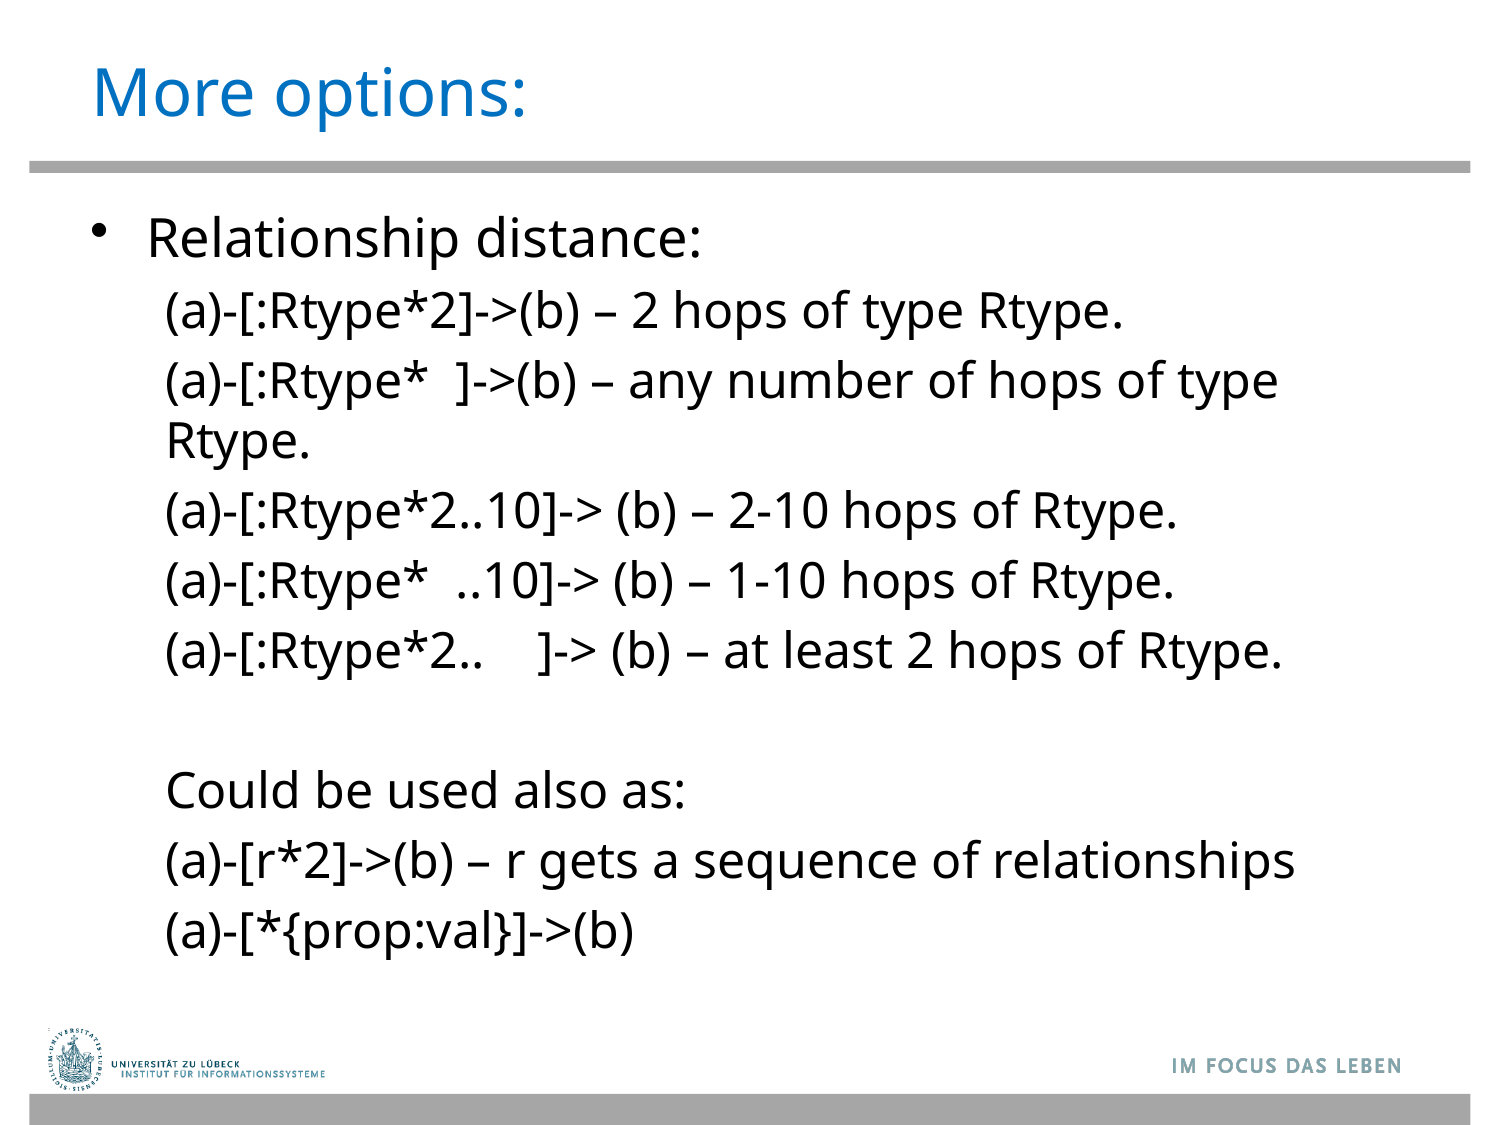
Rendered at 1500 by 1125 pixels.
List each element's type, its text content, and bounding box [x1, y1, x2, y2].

list Relationship distance: (a)-[:Rtype*2]->(b) – 2 hops of type Rtype. (a)-[:Rtype* ]->(b) – any number of hops of type Rtype. (a)-[:Rtype*2..10]-> (b) – 2-10 hops of Rtype. (a)-[:Rtype* ..10]-> (b) – 1-10 hops of Rtype. (a)-[:Rtype*2.. ]-> (b) – at least 2 hops of Rtype. Could be used also as: (a)-[r*2]->(b) – r gets a sequence of relationships (a)-[*{prop:val}]->(b) [75, 196, 1425, 1012]
picture [1173, 1058, 1400, 1073]
title More options: [76, 42, 1427, 126]
